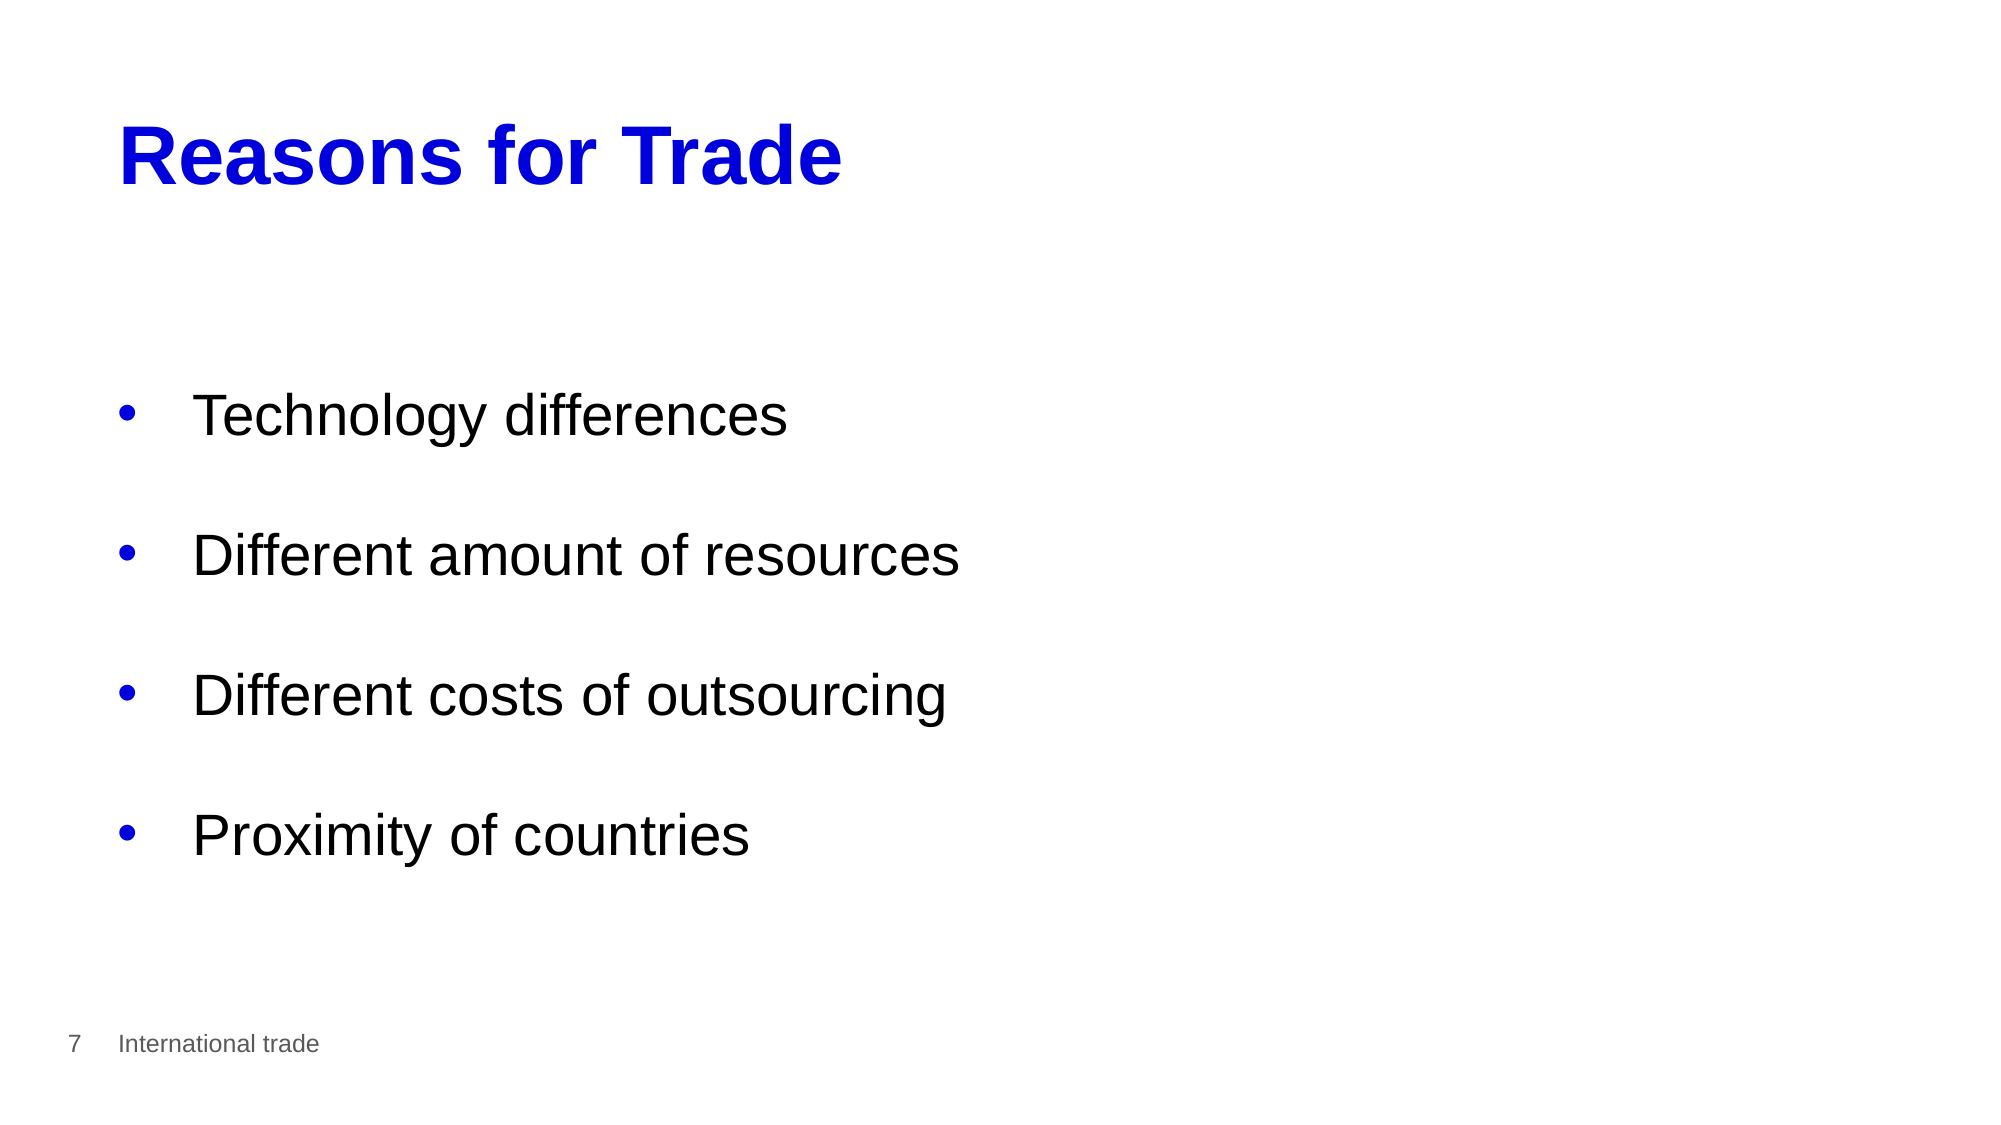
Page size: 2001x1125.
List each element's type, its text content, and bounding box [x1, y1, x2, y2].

title Reasons for Trade [118, 118, 1883, 193]
list Technology differences Different amount of resources Different costs of outsourcing Proximity of countries [117, 307, 1882, 957]
footer International trade [118, 1021, 1418, 1063]
slide_number 7 [67, 1021, 110, 1063]
